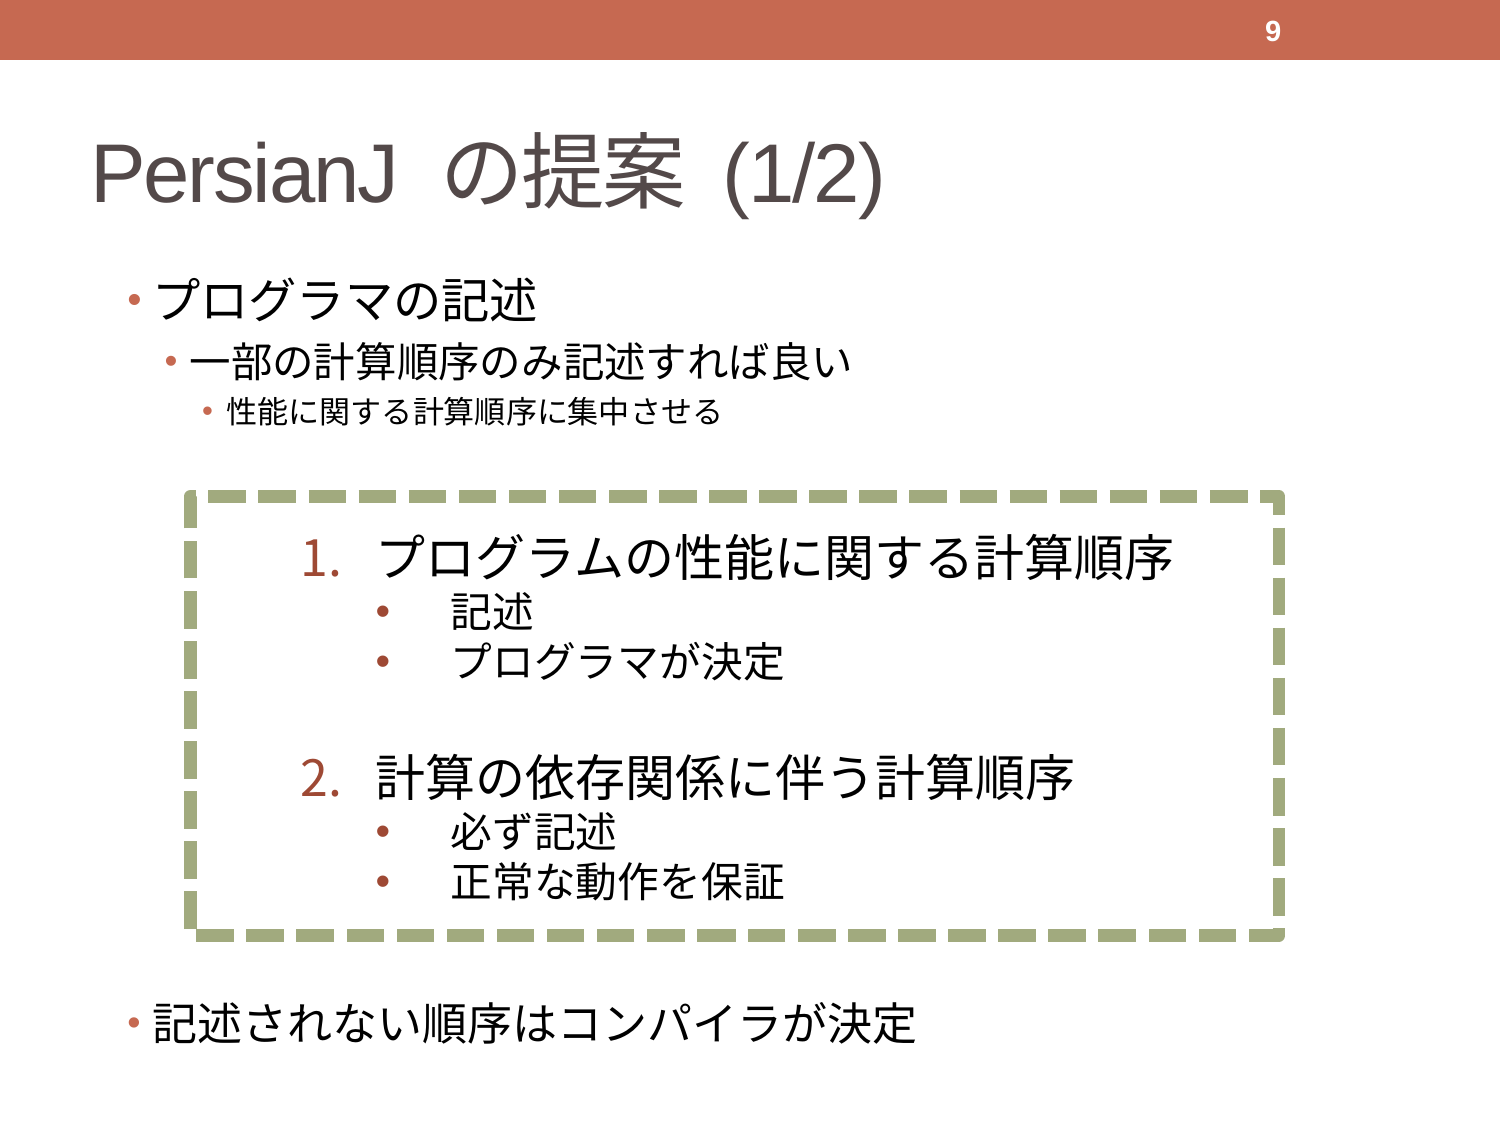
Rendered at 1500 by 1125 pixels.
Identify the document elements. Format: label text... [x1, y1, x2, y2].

title PersianJ の提案 (1/2) [75, 87, 1425, 250]
list プログラマの記述 一部の計算順序のみ記述すれば良い 性能に関する計算順序に集中させる 記述されない順序はコンパイラが決定 [75, 262, 1425, 1063]
text_box プログラムの性能に関する計算順序 記述 プログラマが決定 計算の依存関係に伴う計算順序 必ず記述 正常な動作を保証 [188, 494, 1281, 938]
slide_number 9 [1250, 3, 1425, 57]
